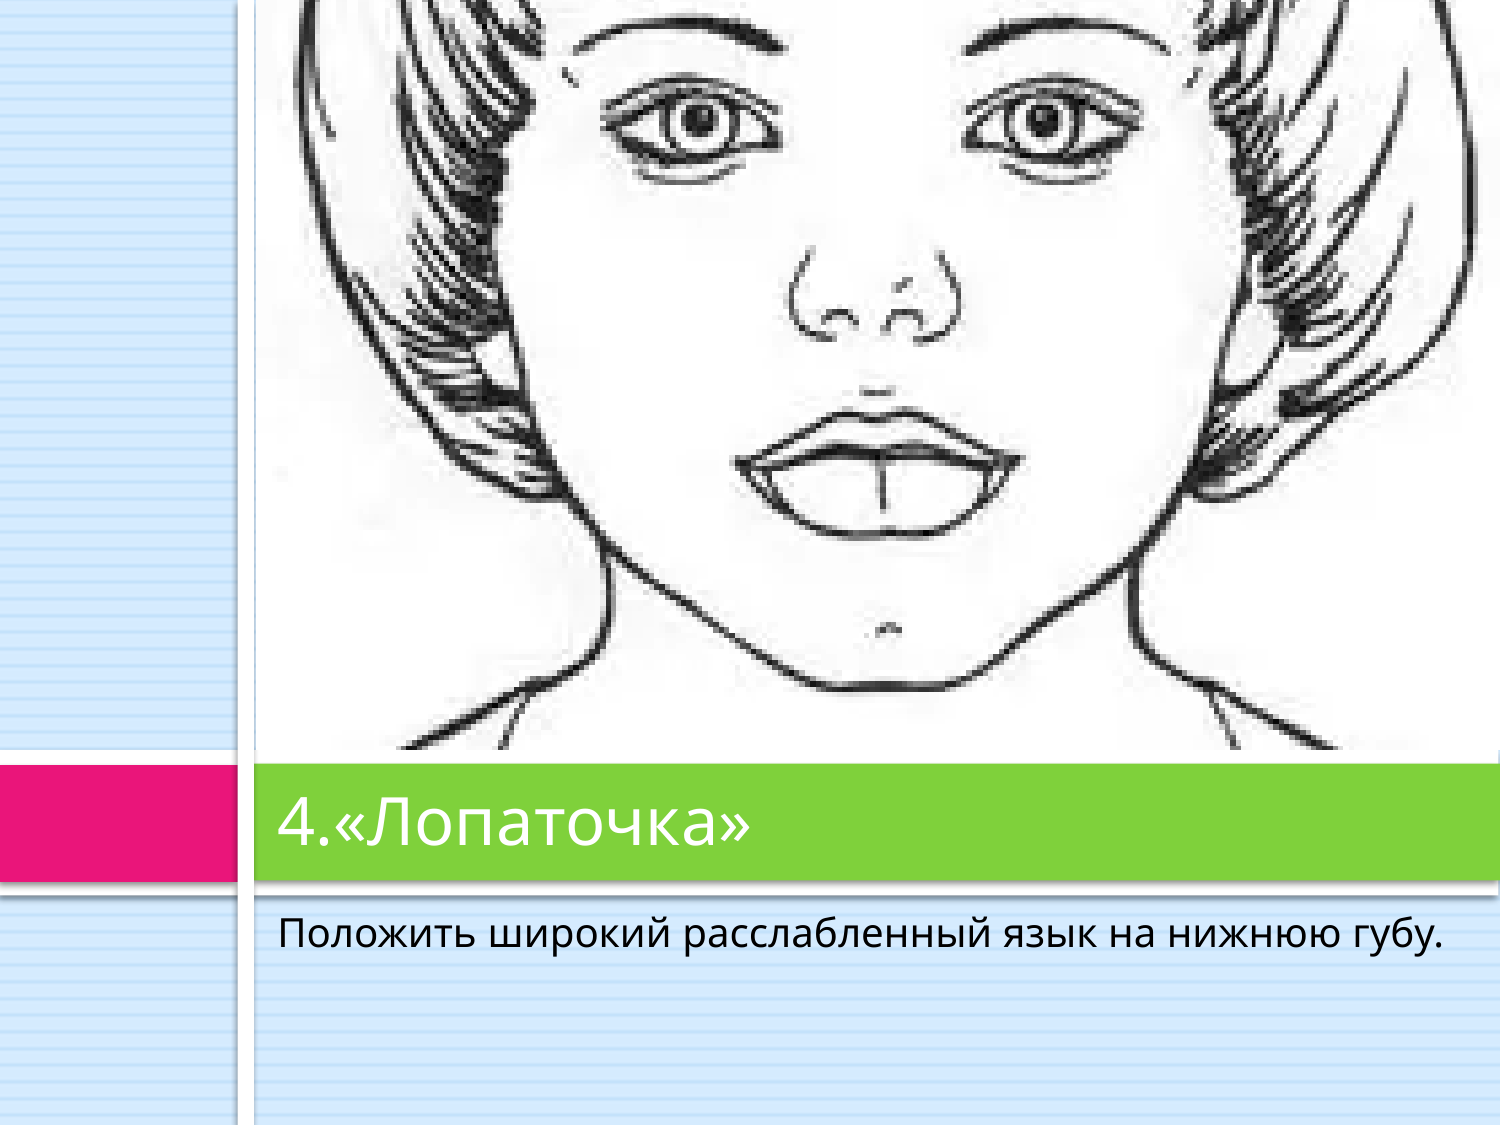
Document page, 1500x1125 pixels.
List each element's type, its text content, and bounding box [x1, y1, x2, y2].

list Положить широкий расслабленный язык на нижнюю губу. [262, 900, 1463, 1013]
title 4.«Лопаточка» [262, 762, 1463, 875]
picture [255, 0, 1500, 750]
